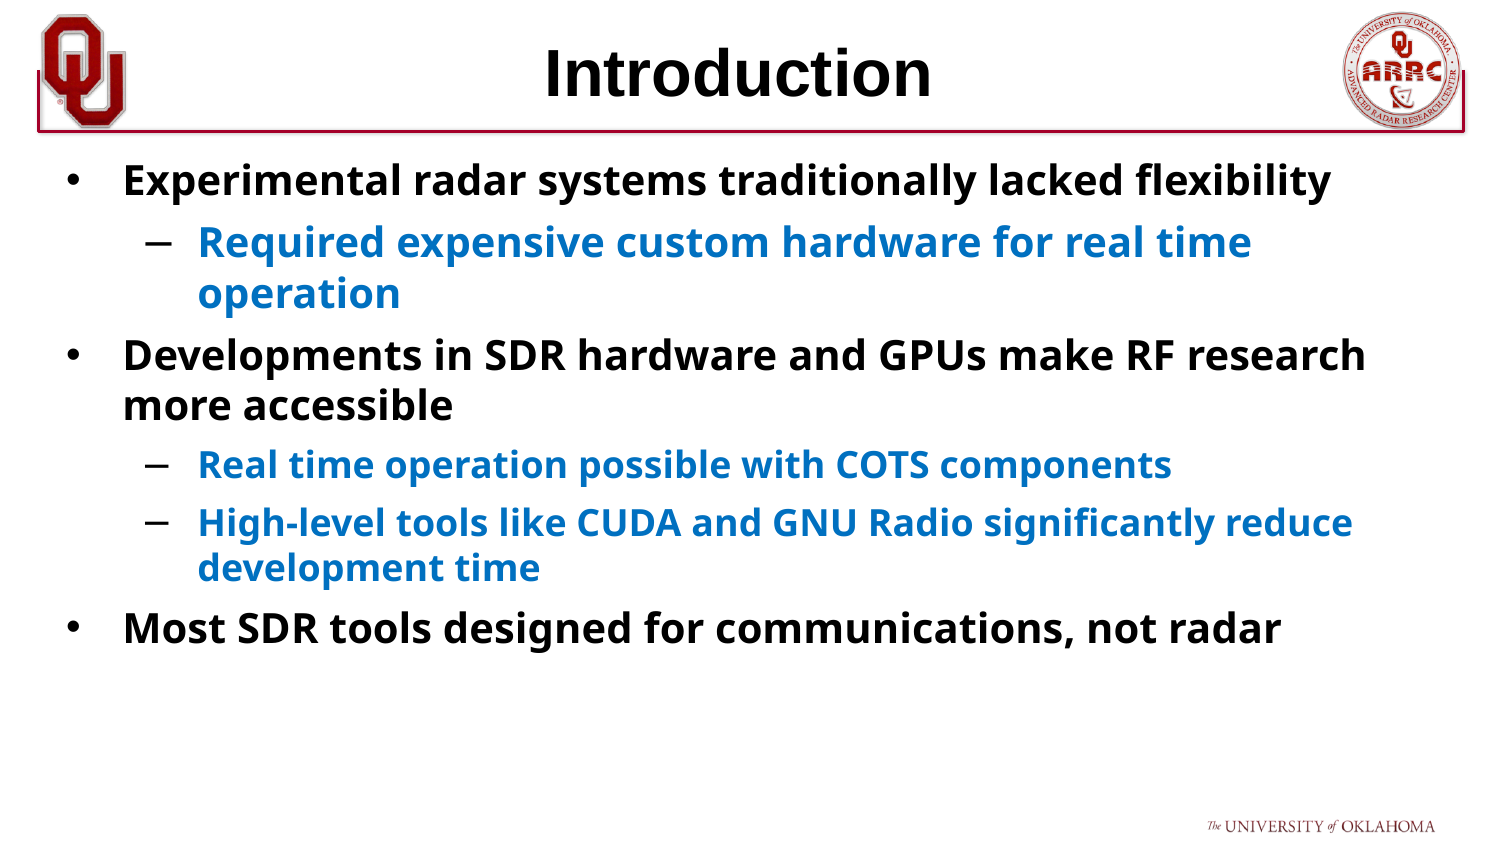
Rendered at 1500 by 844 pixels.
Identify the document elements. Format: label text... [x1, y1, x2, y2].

list Experimental radar systems traditionally lacked flexibility Required expensive custom hardware for real time operation Developments in SDR hardware and GPUs make RF research more accessible Real time operation possible with COTS components High-level tools like CUDA and GNU Radio significantly reduce development time Most SDR tools designed for communications, not radar [32, 146, 1471, 809]
picture [1339, 8, 1464, 130]
picture [38, 8, 129, 130]
picture [1200, 812, 1441, 839]
title Introduction [172, 20, 1307, 120]
